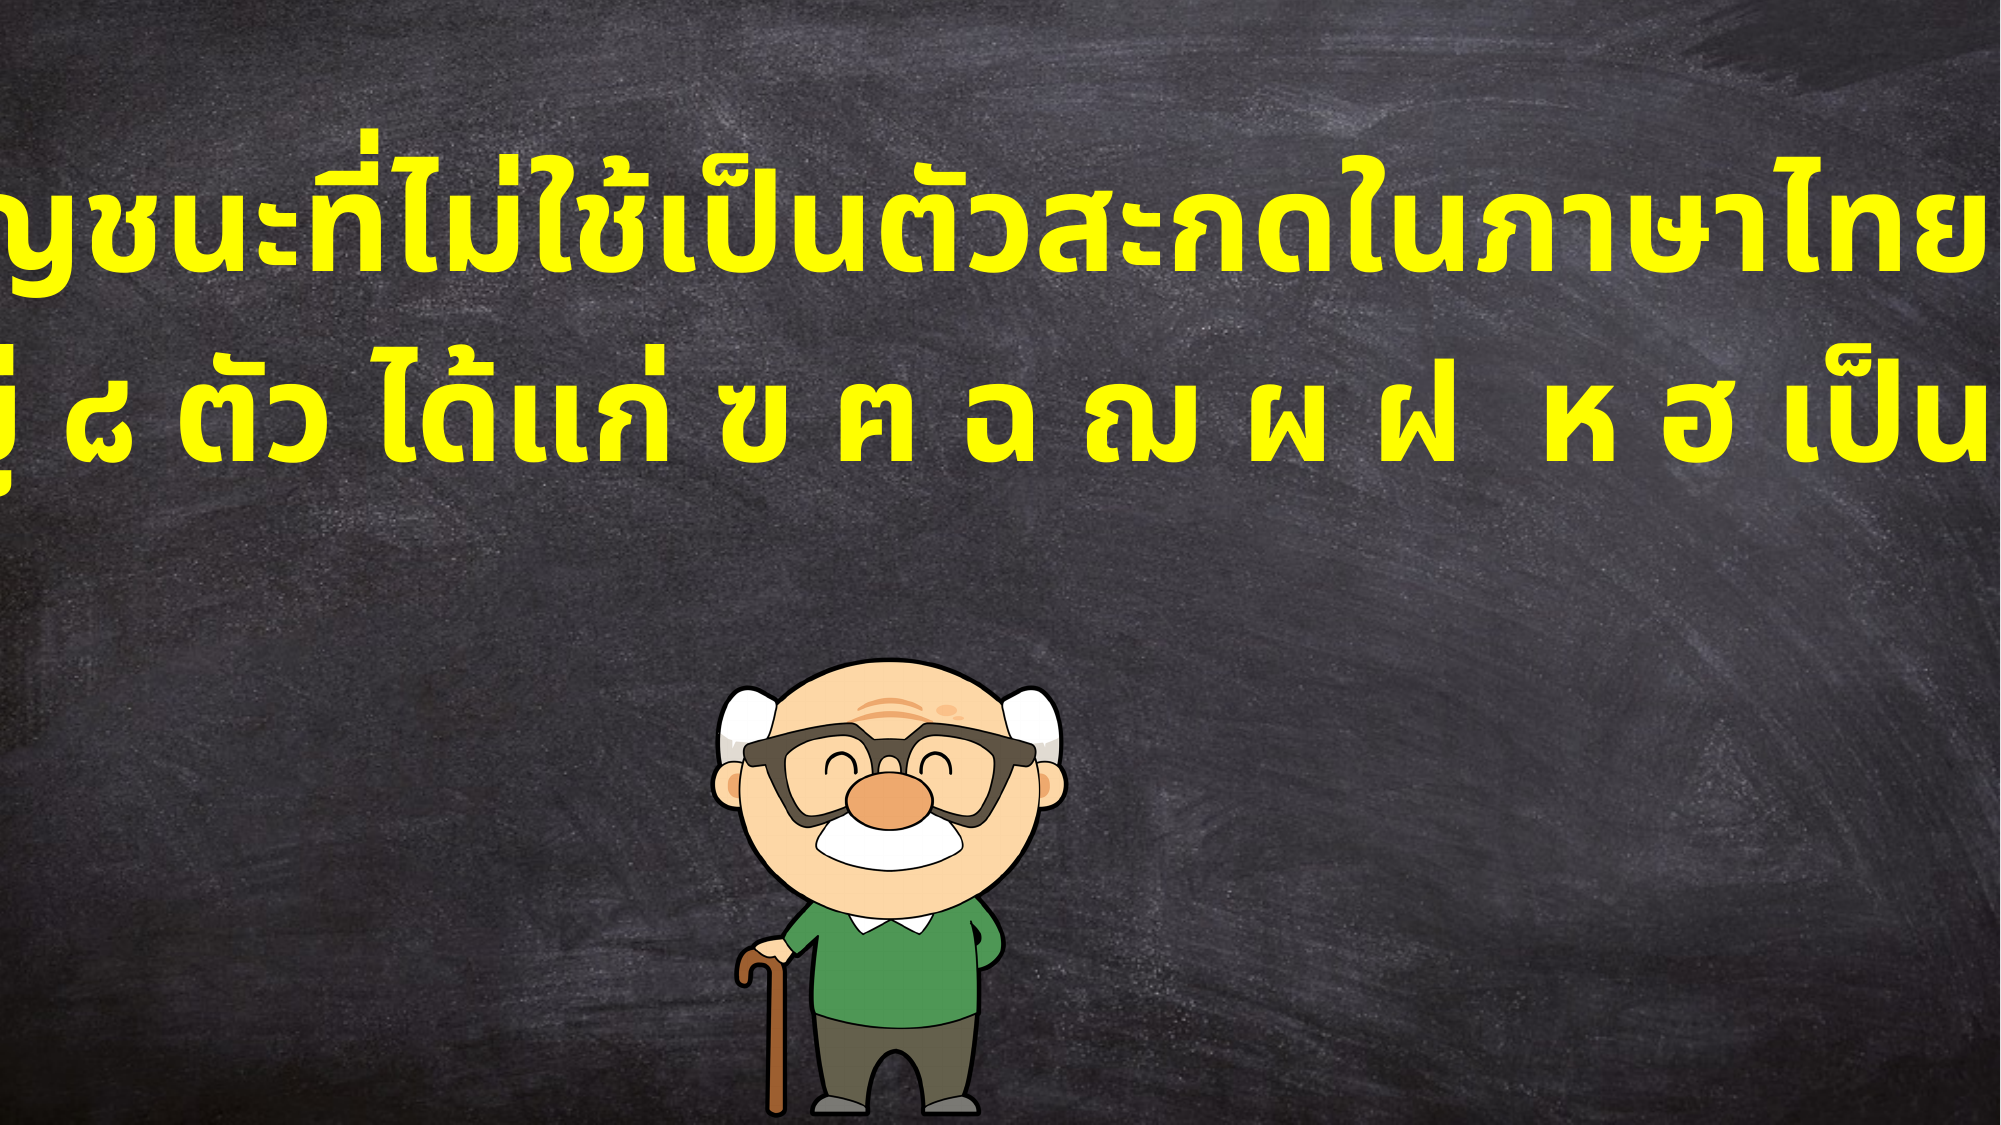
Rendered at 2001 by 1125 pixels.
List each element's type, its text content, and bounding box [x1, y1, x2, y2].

picture [0, 0, 2001, 1125]
text_box พยัญชนะที่ไม่ใช้เป็นตัวสะกดในภาษาไทย มีอยู่ ๘ ตัว ได้แก่ ฃ ฅ ฉ ฌ ผ ฝ ห ฮ เป็นต้น [0, 102, 2000, 497]
